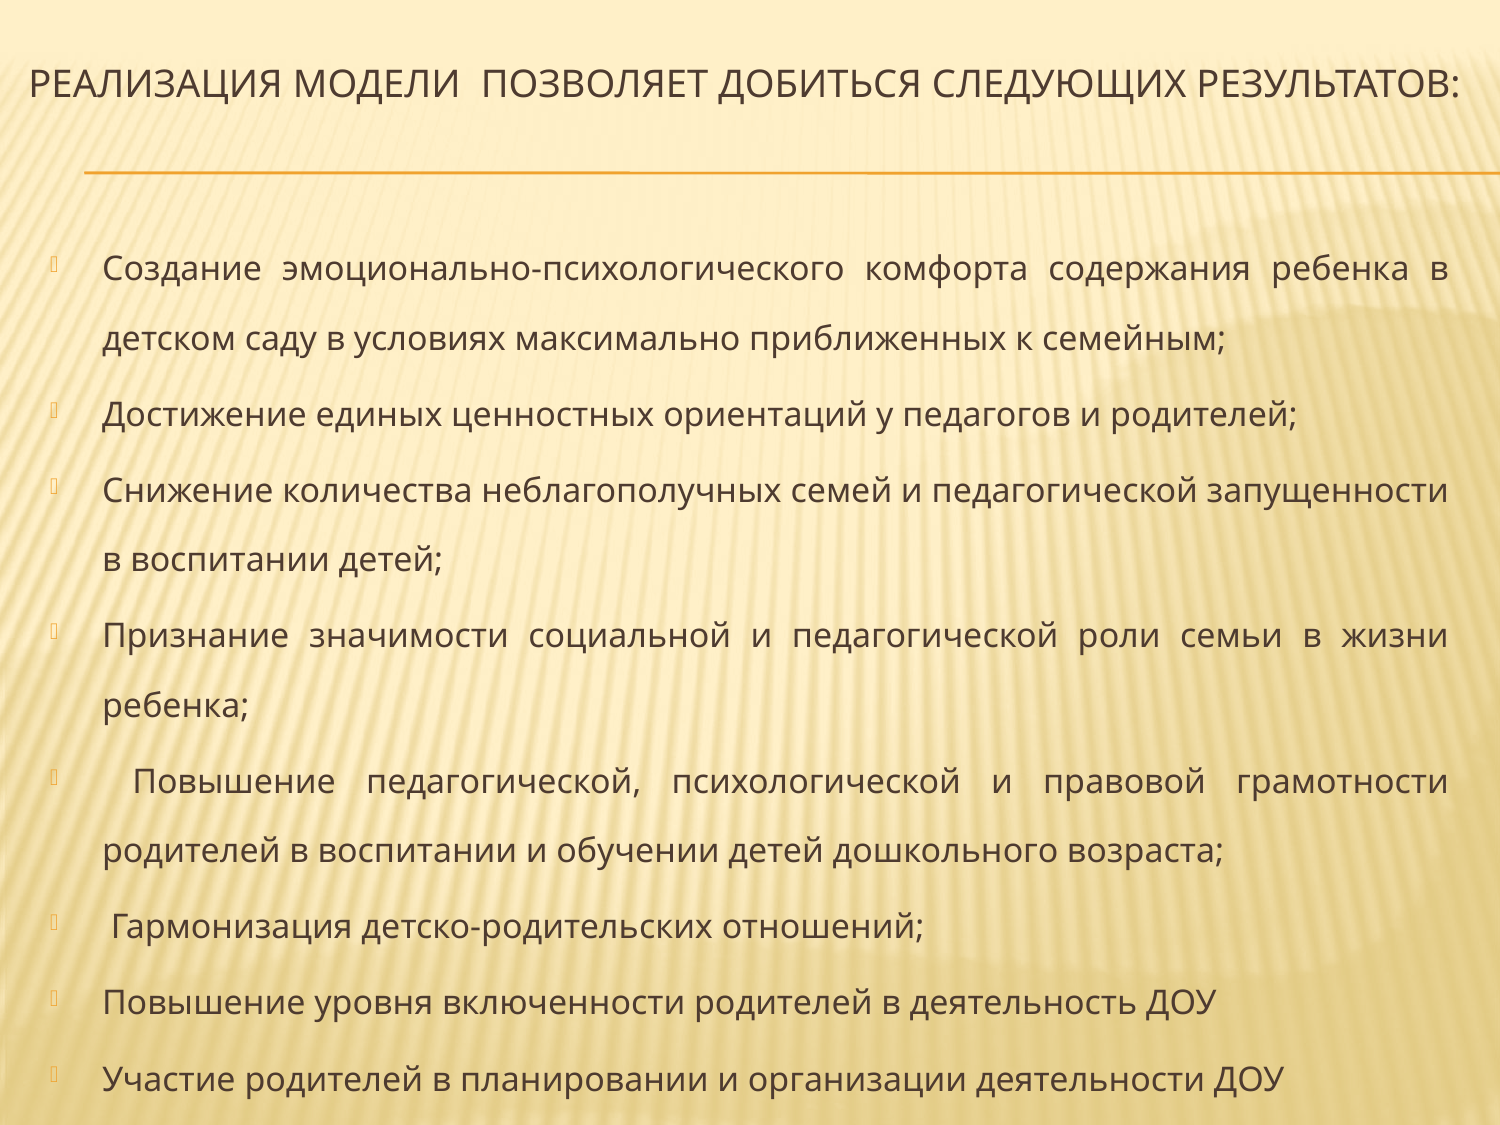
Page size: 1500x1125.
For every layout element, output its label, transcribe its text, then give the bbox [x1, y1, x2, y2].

title Реализация модели позволяет добиться следующих результатов: [0, 0, 1500, 164]
list Создание эмоционально-психологического комфорта содержания ребенка в детском саду в условиях максимально приближенных к семейным; Достижение единых ценностных ориентаций у педагогов и родителей; Снижение количества неблагополучных семей и педагогической запущенности в воспитании детей; Признание значимости социальной и педагогической роли семьи в жизни ребенка; Повышение педагогической, психологической и правовой грамотности родителей в воспитании и обучении детей дошкольного возраста; Гармонизация детско-родительских отношений; Повышение уровня включенности родителей в деятельность ДОУ Участие родителей в планировании и организации деятельности ДОУ [35, 210, 1465, 1125]
